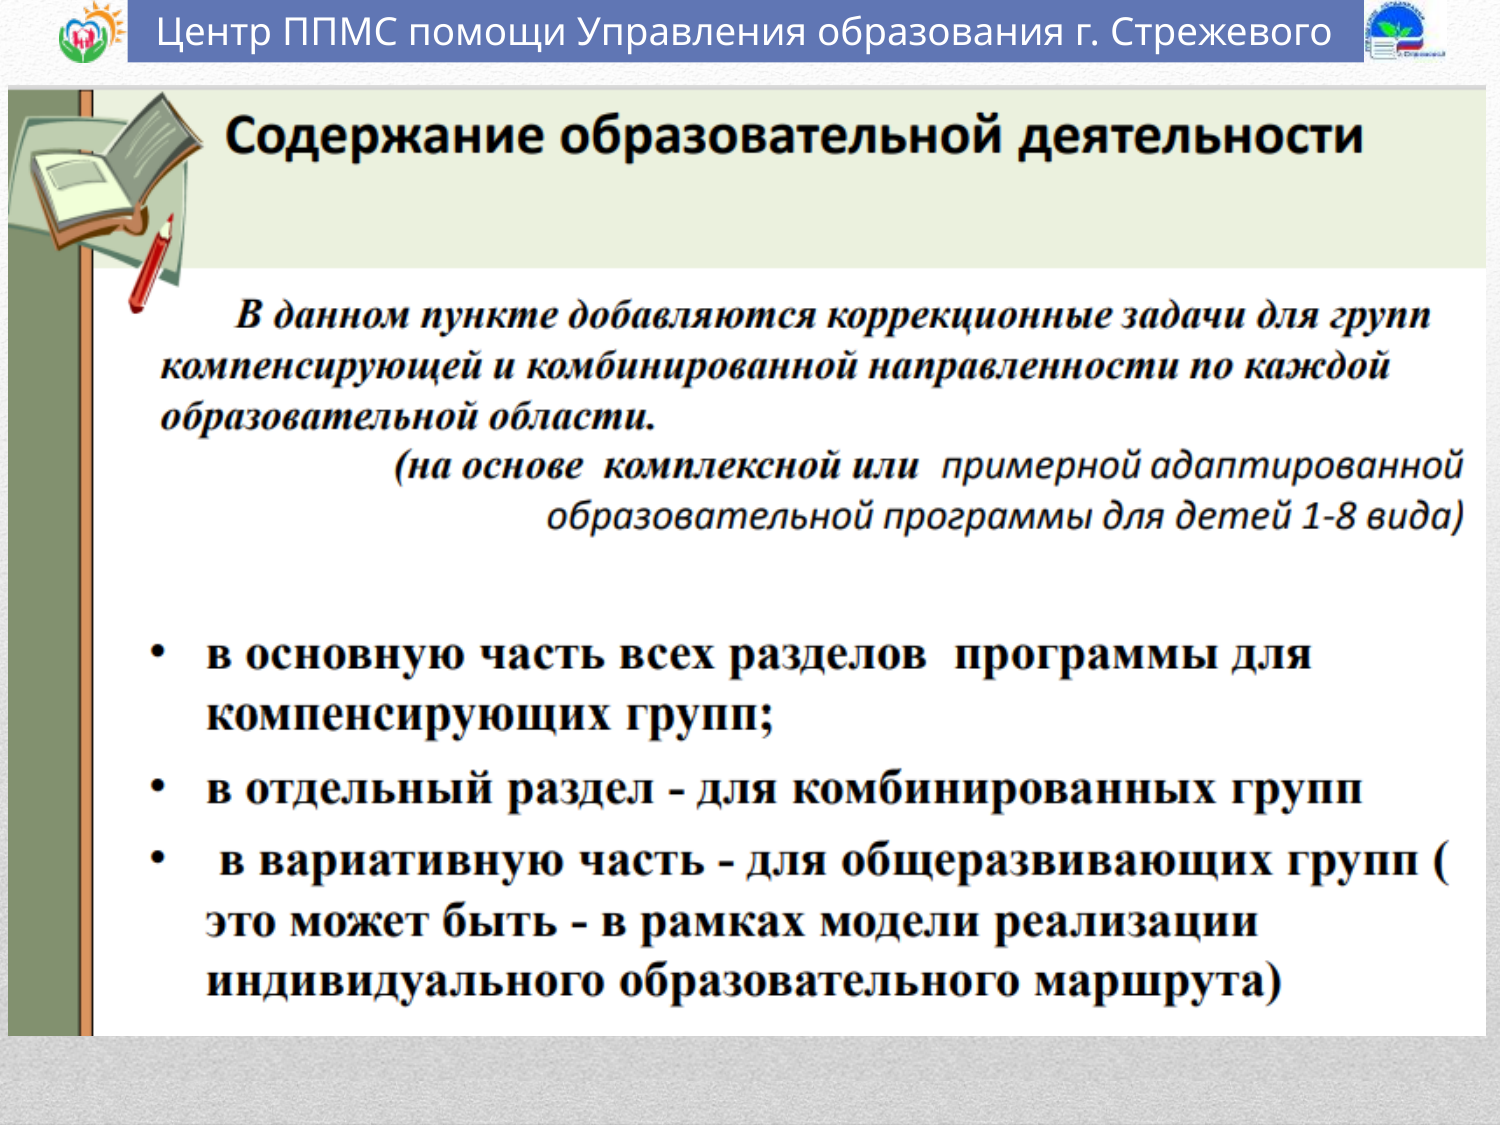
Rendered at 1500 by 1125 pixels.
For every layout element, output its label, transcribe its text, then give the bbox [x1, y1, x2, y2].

picture [58, 0, 129, 64]
picture [0, 84, 1500, 1082]
text_box Центр ППМС помощи Управления образования г. Стрежевого [129, 0, 1363, 63]
picture [1363, 0, 1448, 64]
